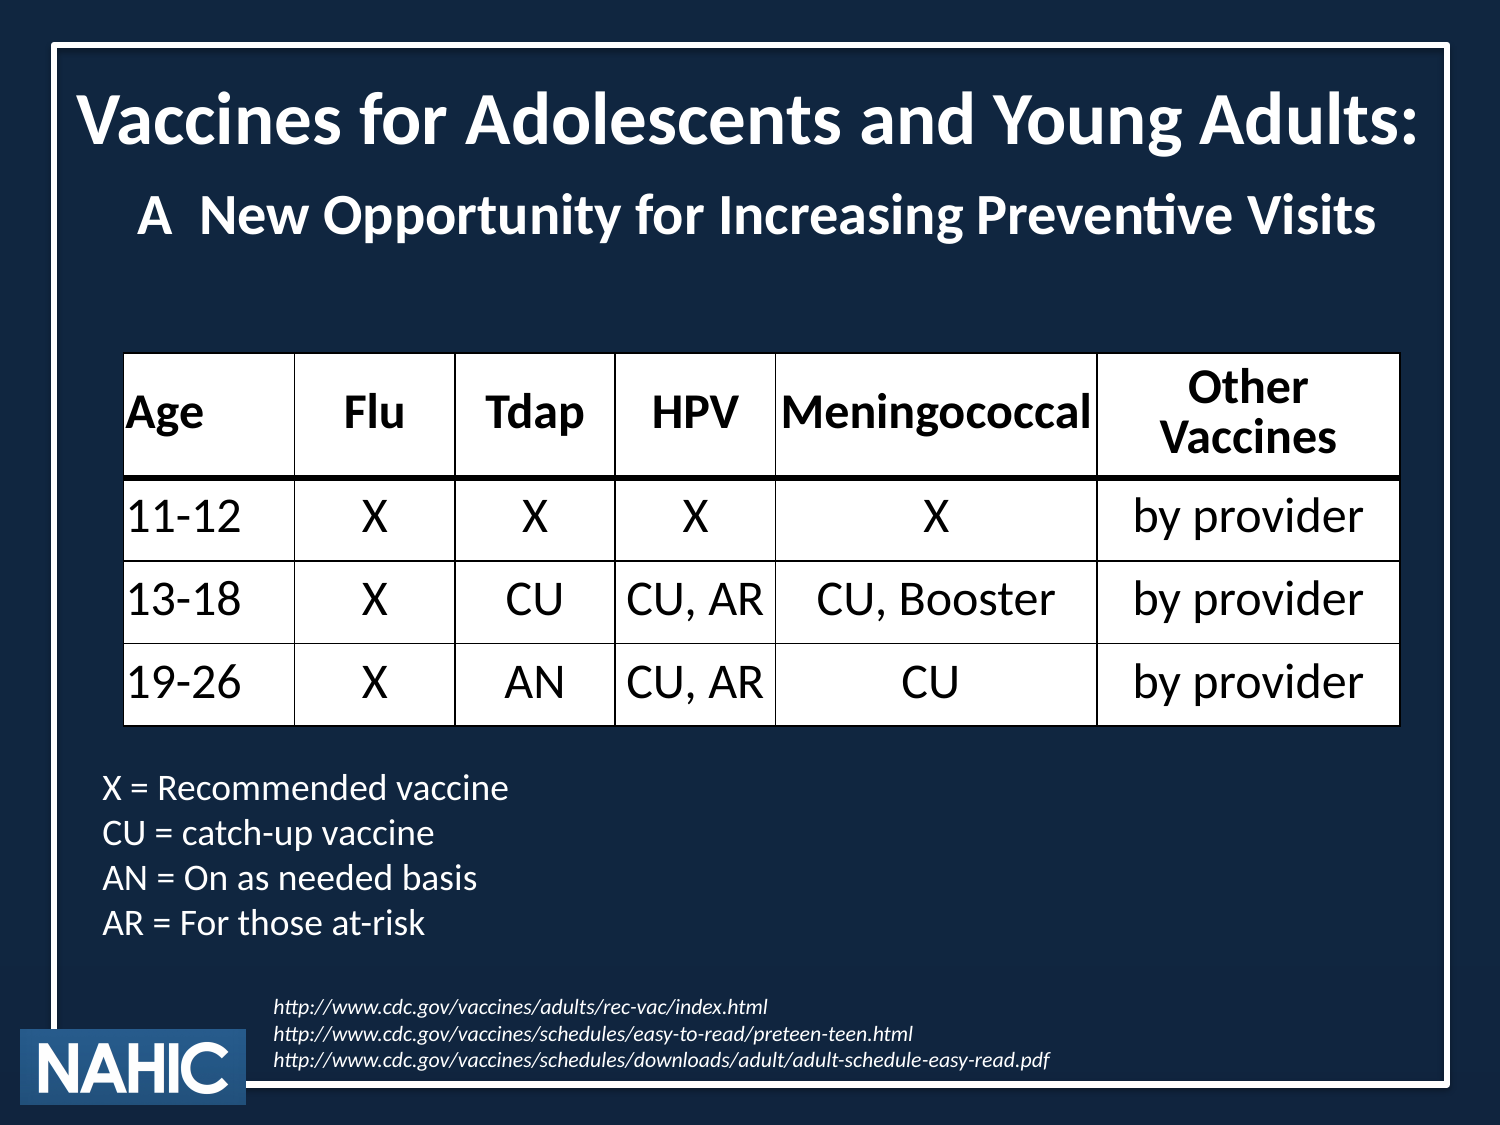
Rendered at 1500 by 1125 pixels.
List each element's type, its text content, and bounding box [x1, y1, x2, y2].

table_cell by provider [1098, 481, 1399, 560]
table_header Age [124, 354, 294, 475]
table_cell 19-26 [124, 644, 294, 725]
table_cell CU, AR [616, 562, 775, 643]
text_box X = Recommended vaccine CU = catch-up vaccine AN = On as needed basis AR = For those at-risk [87, 755, 1238, 951]
table_cell X [295, 644, 454, 725]
table_header Tdap [456, 354, 614, 475]
table_cell CU [456, 562, 614, 643]
table_cell 11-12 [124, 481, 294, 560]
table_header HPV [616, 354, 775, 475]
table_cell CU [776, 644, 1096, 725]
table_header Flu [295, 354, 454, 475]
table_cell AN [456, 644, 614, 725]
table_cell X [295, 481, 454, 560]
table_cell X [616, 481, 775, 560]
text_box Vaccines for Adolescents and Young Adults: A New Opportunity for Increasing Preventive Visits [52, 62, 1446, 258]
table_cell by provider [1098, 562, 1399, 643]
table_header Meningococcal [776, 354, 1096, 475]
table_cell X [776, 481, 1096, 560]
table_cell X [295, 562, 454, 643]
picture [20, 1029, 246, 1105]
table_cell 13-18 [124, 562, 294, 643]
table_cell CU, Booster [776, 562, 1096, 643]
table_header Other Vaccines [1098, 354, 1399, 475]
table_cell X [456, 481, 614, 560]
table_cell CU, AR [616, 644, 775, 725]
table_cell by provider [1098, 644, 1399, 725]
text_box http://www.cdc.gov/vaccines/adults/rec-vac/index.html http://www.cdc.gov/vaccines/schedules/easy-to-read/preteen-teen.html http://www.cdc.gov/vaccines/schedules/downloads/adult/adult-schedule-easy-read.pdf [258, 985, 1067, 1080]
